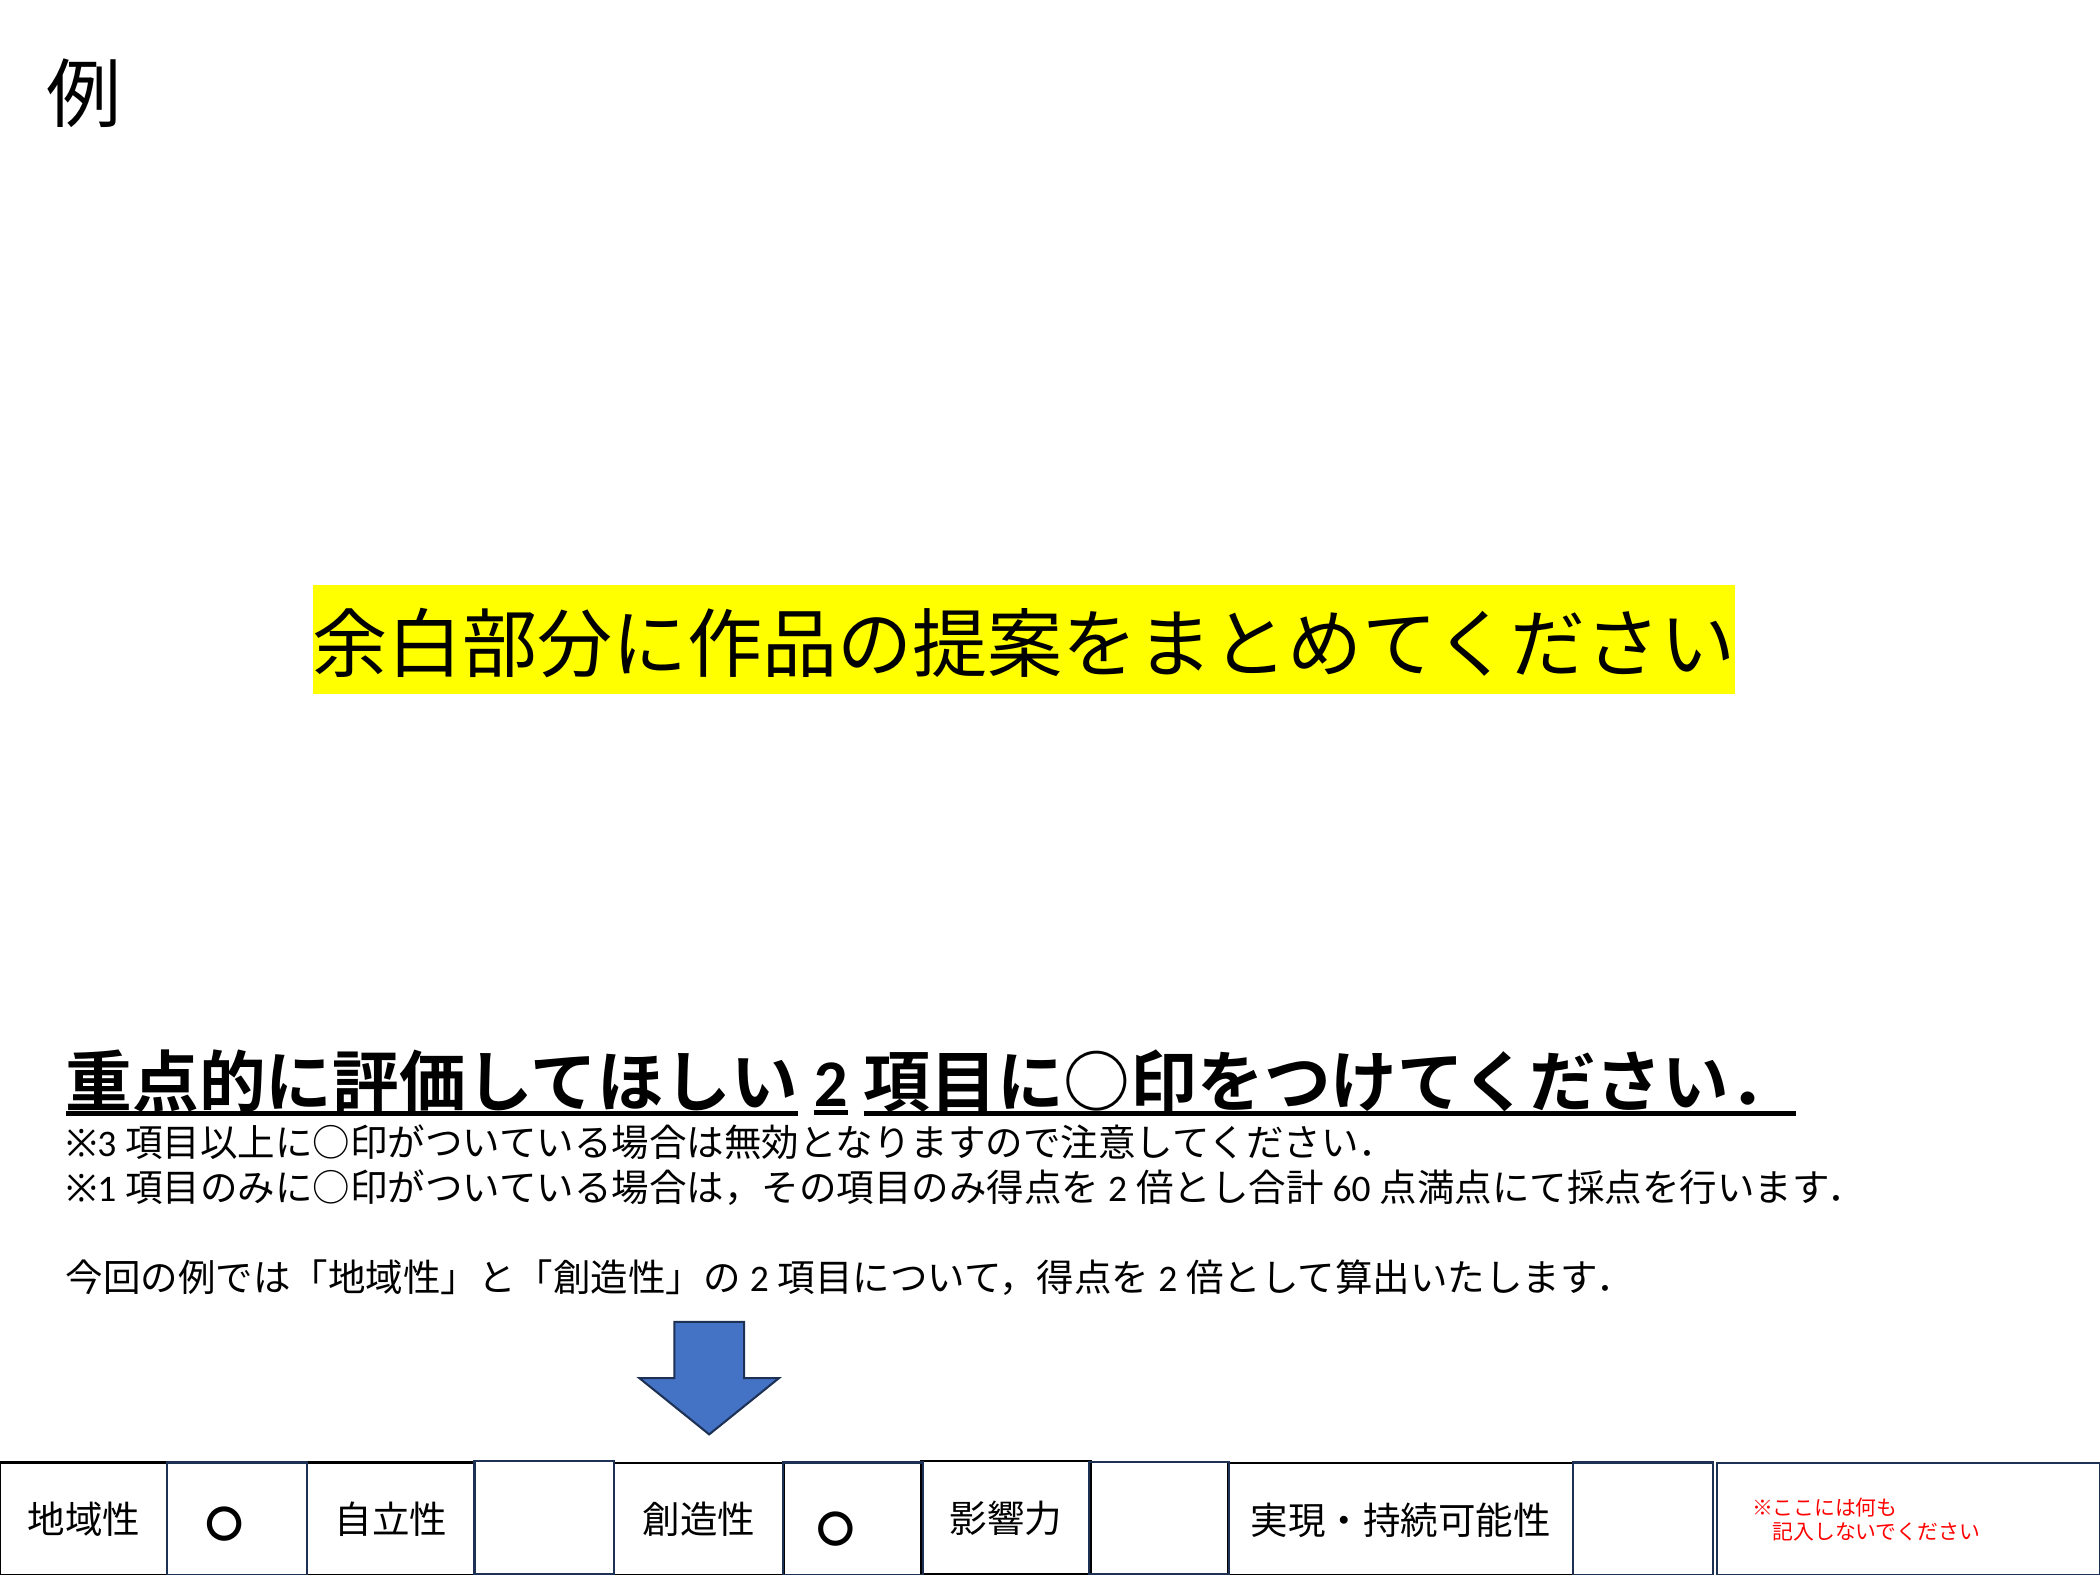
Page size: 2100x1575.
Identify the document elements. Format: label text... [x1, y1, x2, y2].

text_box [473, 1460, 615, 1575]
text_box 自立性 [308, 1461, 473, 1575]
text_box 創造性 [615, 1462, 782, 1575]
text_box 余白部分に作品の提案をまとめてください [297, 589, 1773, 695]
text_box [1572, 1461, 1714, 1575]
text_box [636, 1320, 782, 1436]
text_box 実現・持続可能性 [1230, 1462, 1572, 1575]
text_box ○ [190, 1470, 325, 1566]
text_box ※ここには何も 記入しないでください [1716, 1462, 2100, 1575]
text_box [782, 1461, 924, 1575]
text_box [166, 1461, 308, 1575]
text_box 重点的に評価してほしい2項目に○印をつけてください． ※3項目以上に○印がついている場合は無効となりますので注意してください． ※1項目のみに○印がついている場合は，その項目のみ得点を2倍とし合計60点満点にて採点を行います． 今回の例では「地域性」と「創造性」の2項目について，得点を2倍として算出いたします． [51, 1032, 2100, 1307]
text_box [1088, 1461, 1230, 1575]
text_box 例 [31, 38, 400, 144]
text_box 地域性 [0, 1461, 166, 1575]
text_box ○ [802, 1475, 936, 1570]
text_box 影響力 [920, 1460, 1092, 1575]
